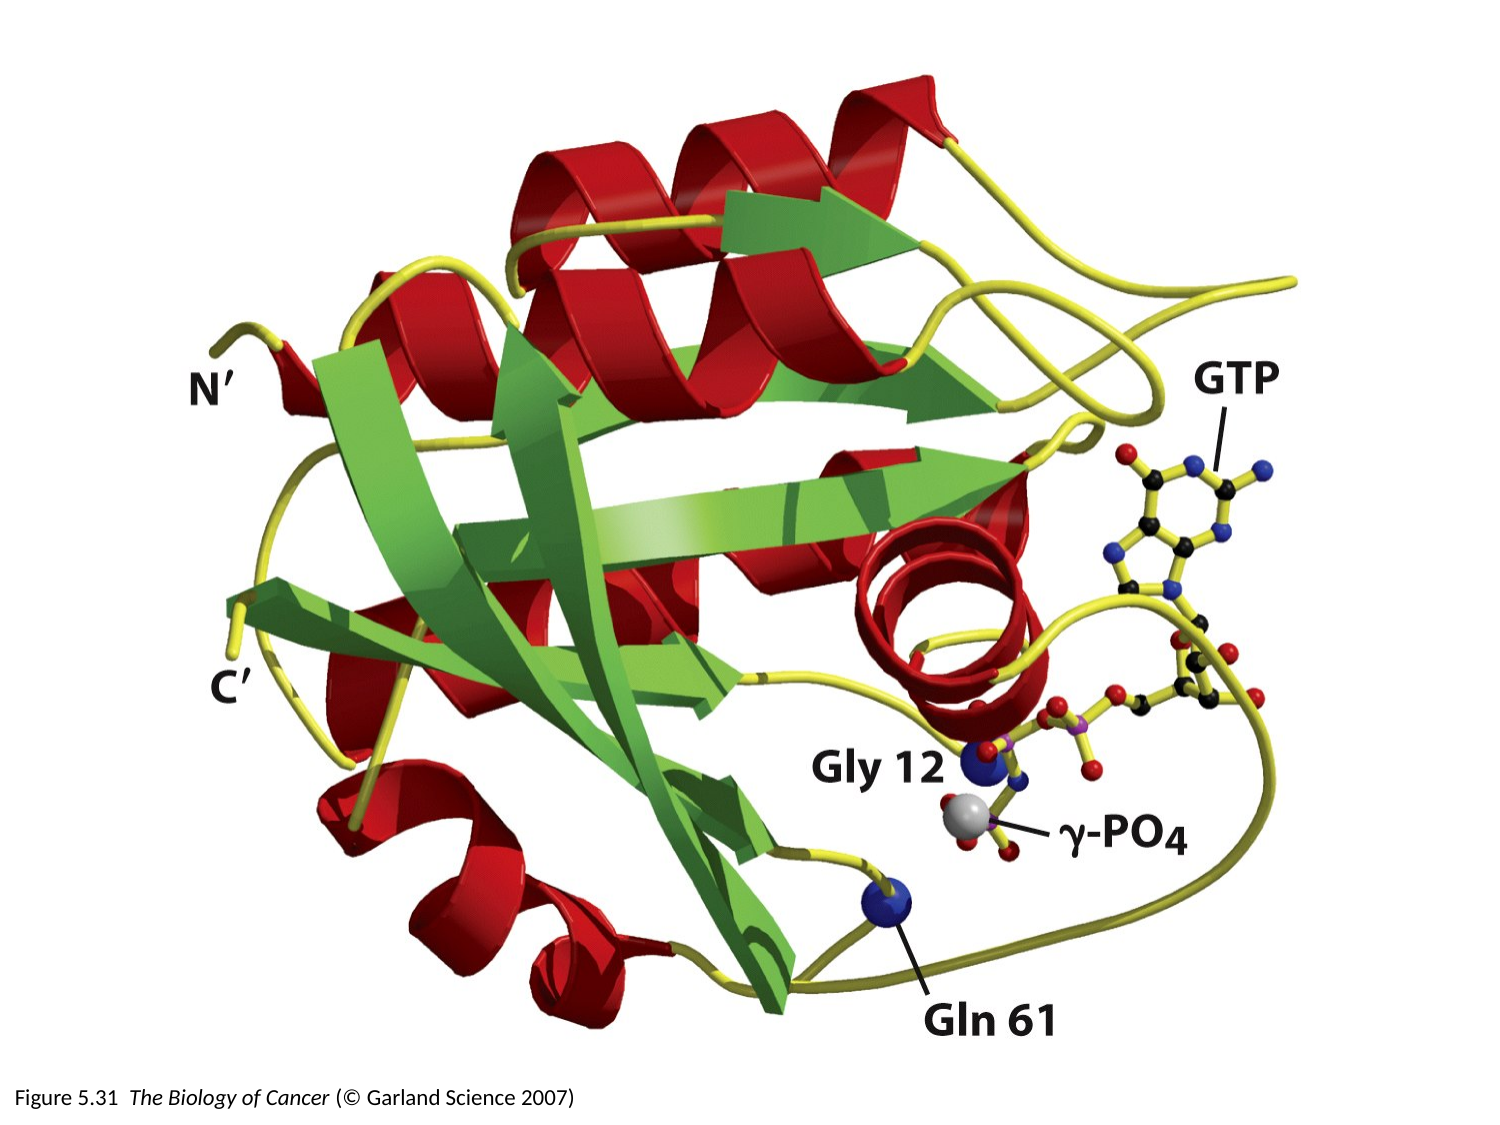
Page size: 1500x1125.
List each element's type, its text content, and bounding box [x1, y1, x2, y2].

picture [180, 62, 1319, 1063]
text_box Figure 5.31 The Biology of Cancer (© Garland Science 2007) [0, 1074, 1488, 1118]
